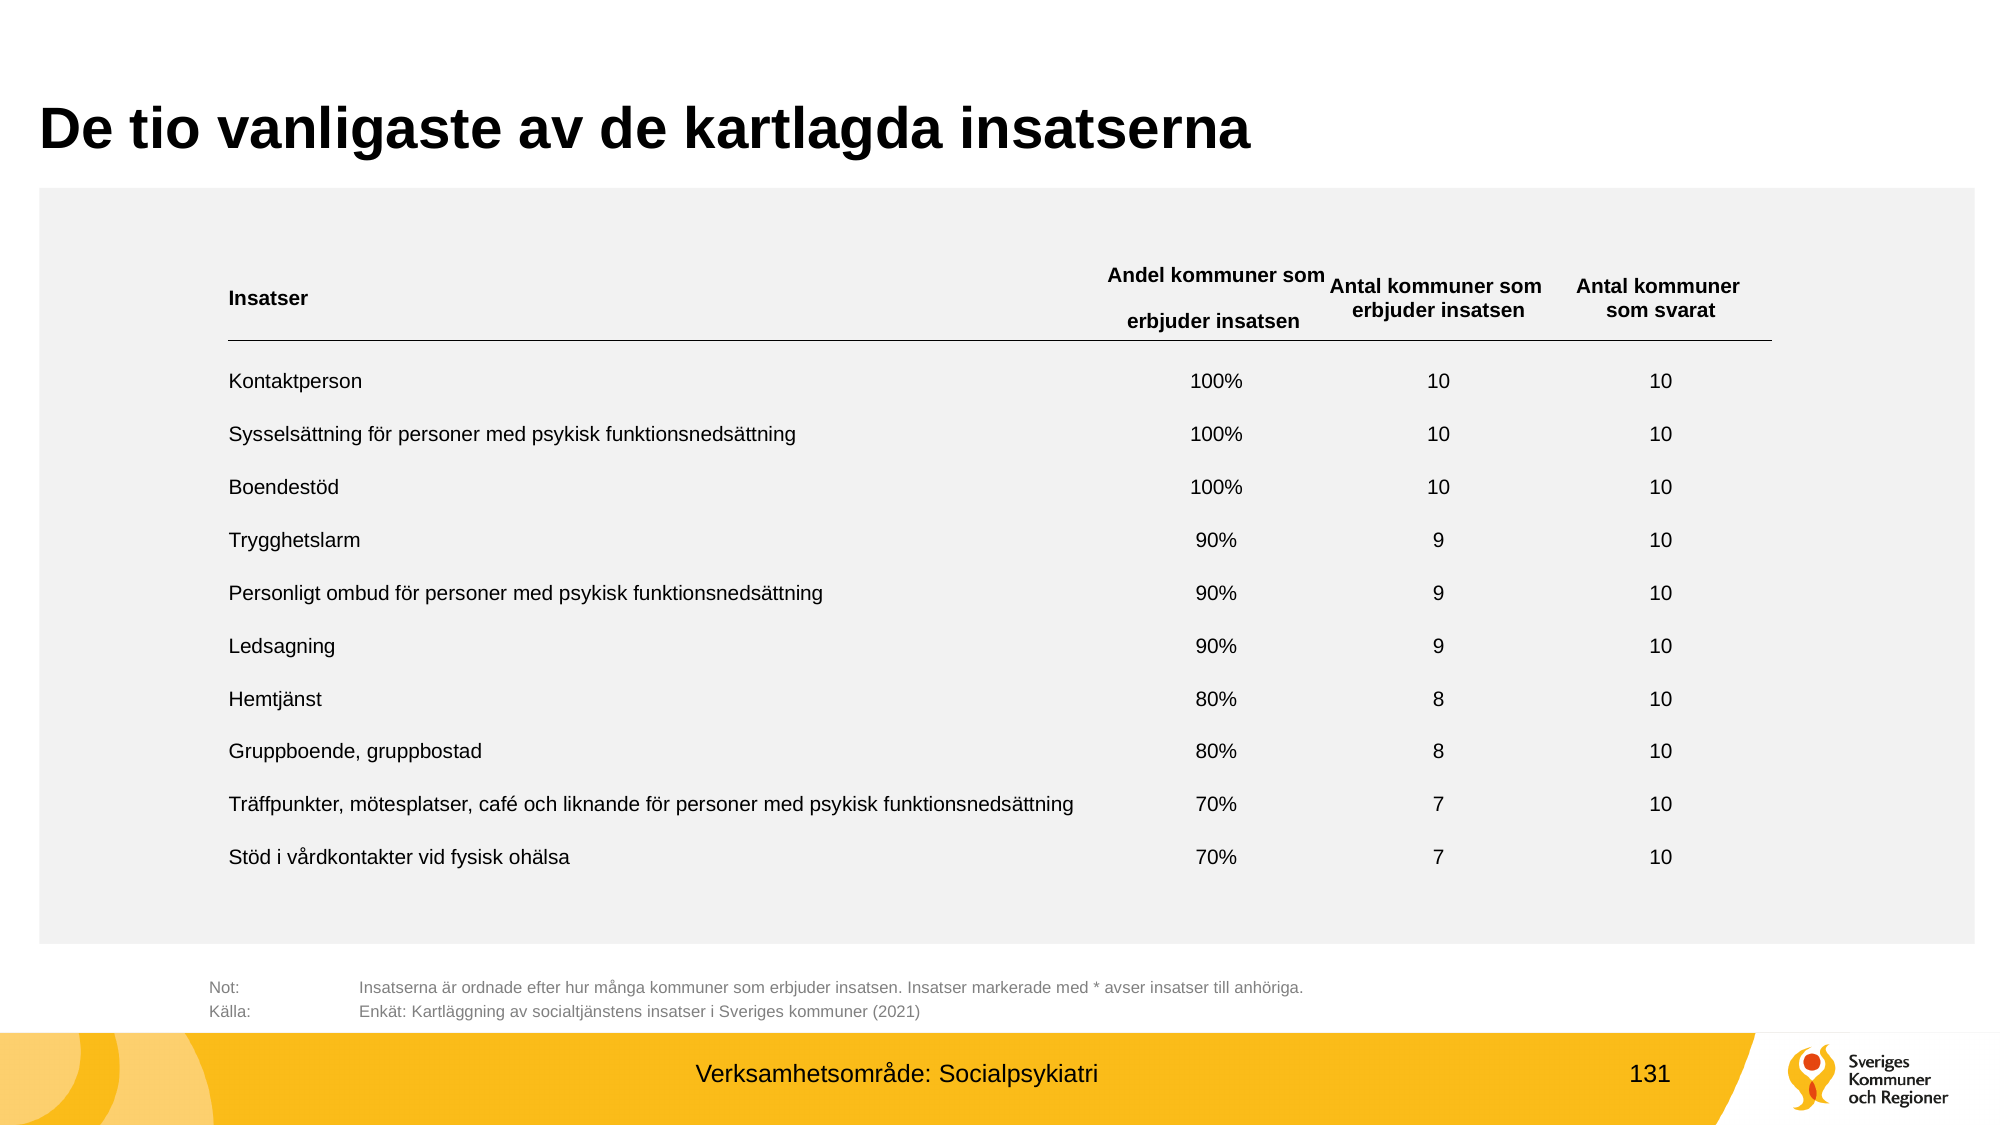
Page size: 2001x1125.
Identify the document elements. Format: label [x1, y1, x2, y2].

title [39, 22, 1975, 170]
picture [0, 0, 2000, 1125]
footer [403, 1042, 1393, 1103]
table_header [228, 256, 1772, 340]
list [39, 943, 1975, 1029]
table_cell [228, 341, 1772, 869]
slide_number [1477, 1042, 1687, 1103]
